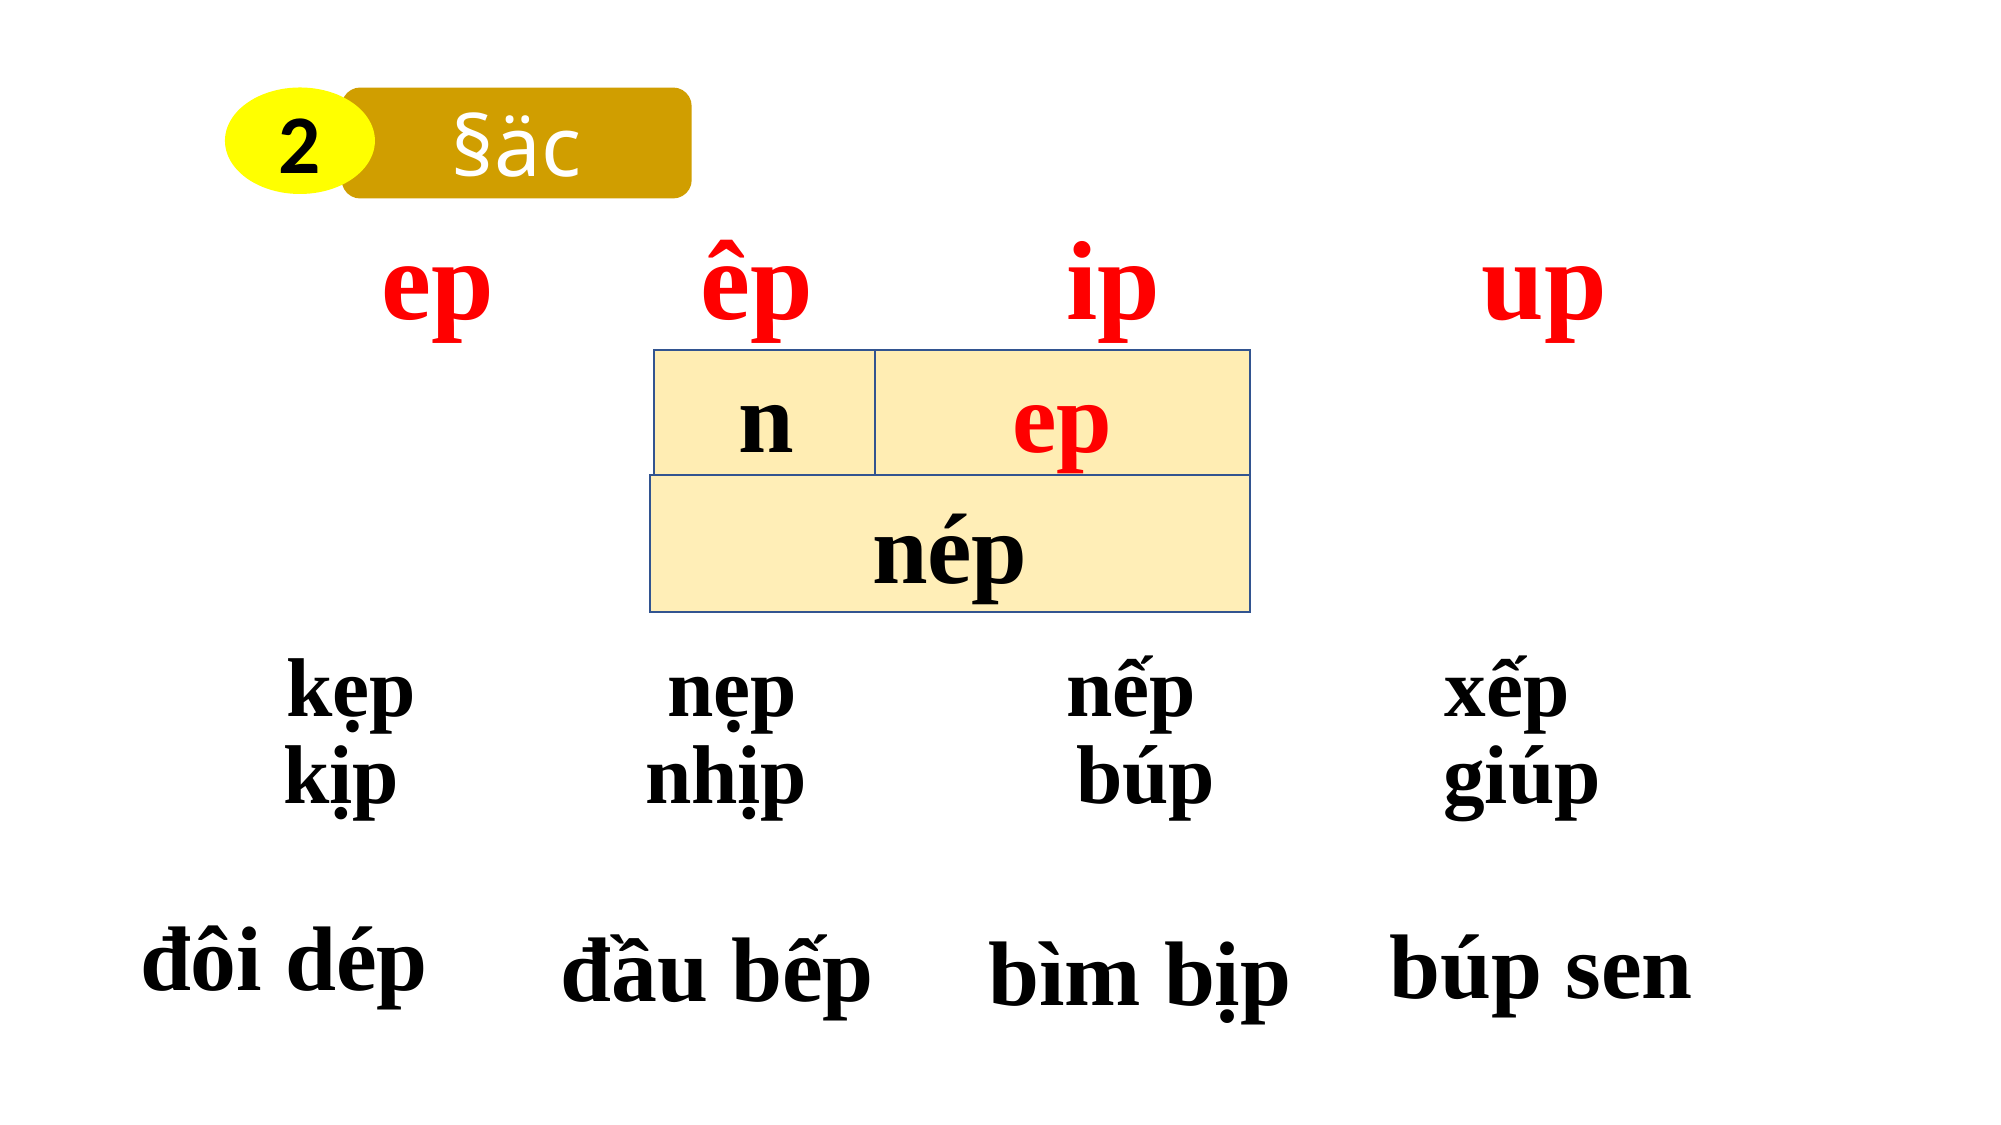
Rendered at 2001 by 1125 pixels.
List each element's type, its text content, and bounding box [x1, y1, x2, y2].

text_box đầu bếp [545, 902, 954, 1027]
text_box §äc [342, 86, 693, 200]
text_box nép [649, 474, 1251, 613]
text_box up [1466, 199, 1778, 350]
text_box bìm bịp [973, 906, 1353, 1032]
text_box n [653, 349, 874, 474]
text_box ep [874, 349, 1251, 474]
text_box đôi dép [125, 891, 527, 1017]
text_box ep êp ip [366, 199, 1466, 350]
text_box kẹp nẹp nếp xếp [84, 617, 1952, 842]
text_box 2 [223, 86, 376, 196]
text_box búp sen [1374, 899, 1754, 1025]
